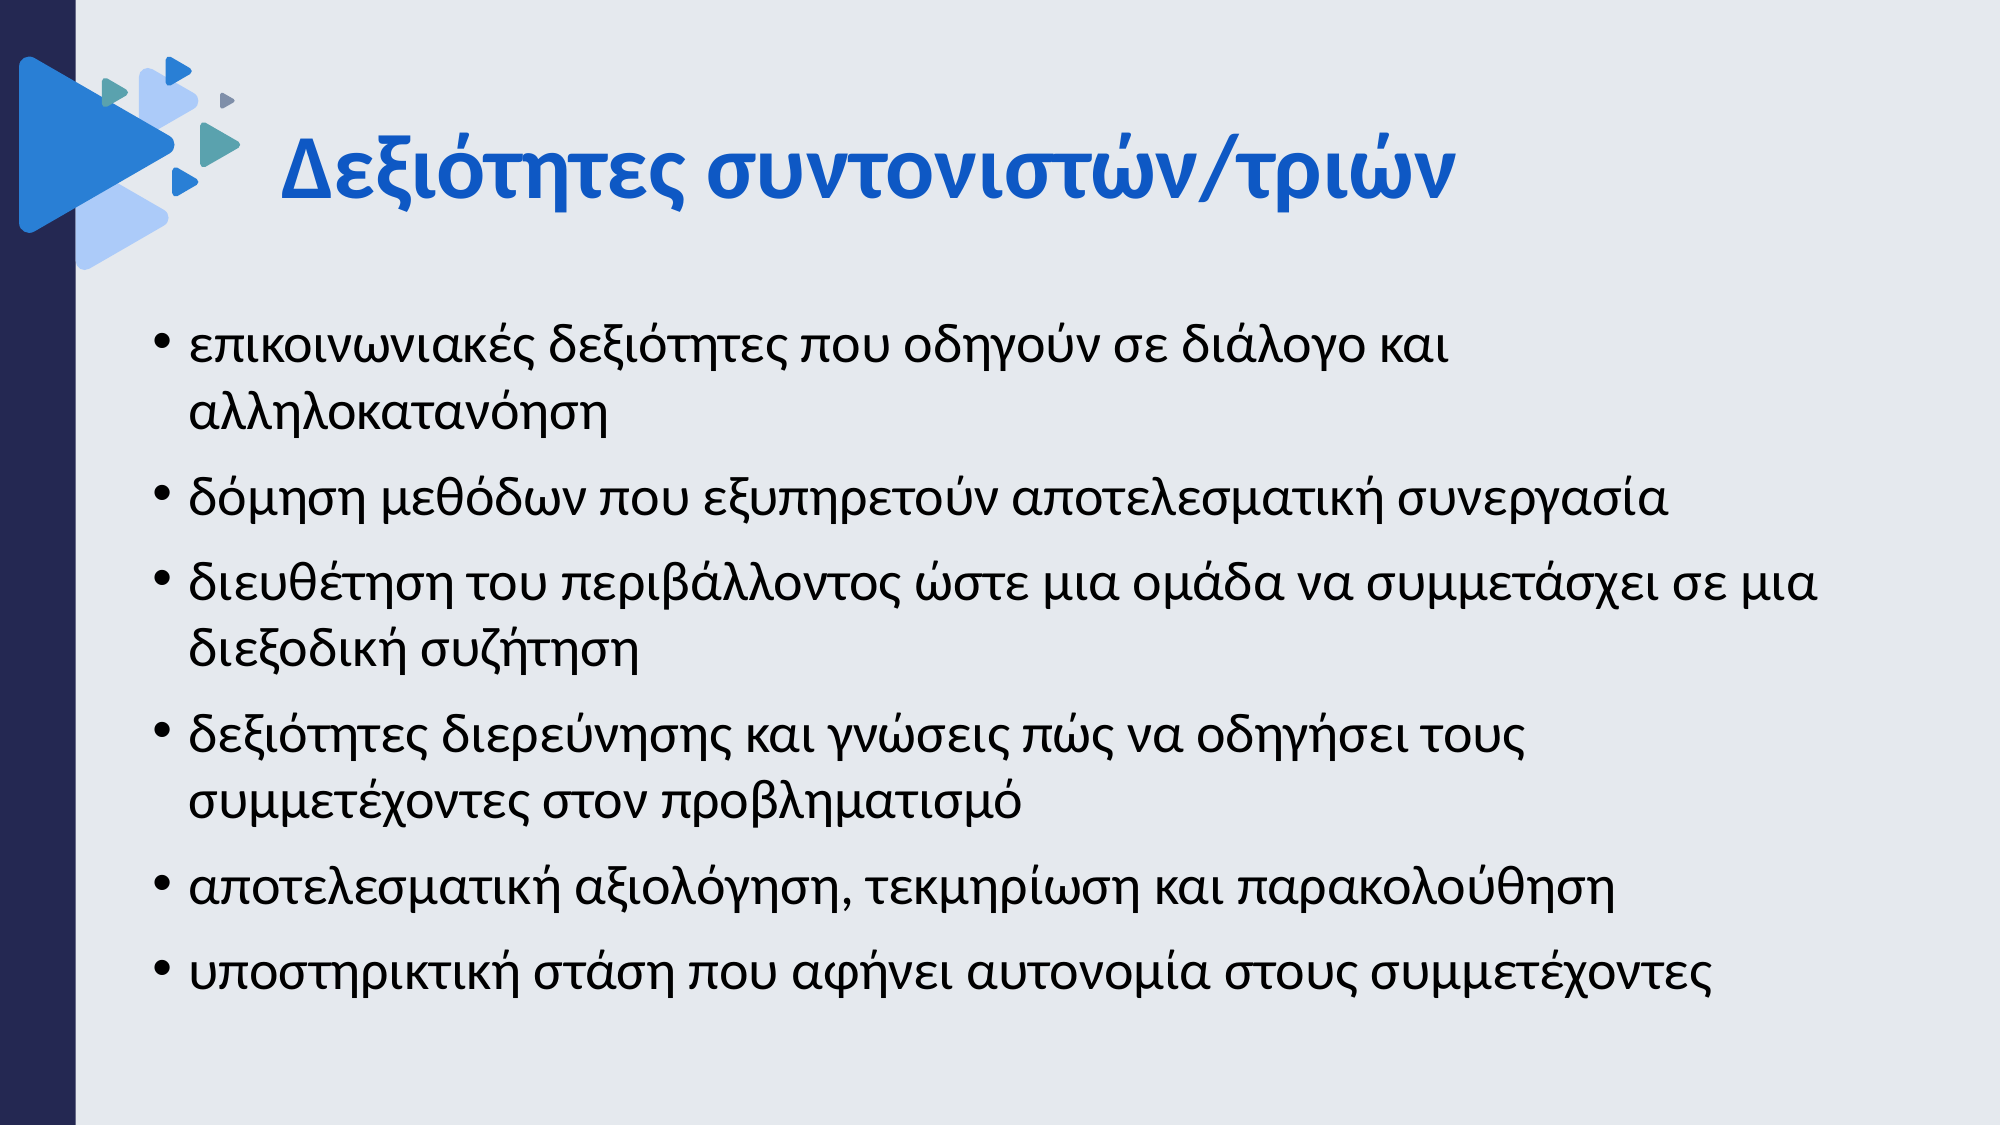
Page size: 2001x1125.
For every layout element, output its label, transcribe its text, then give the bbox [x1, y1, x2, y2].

list επικοινωνιακές δεξιότητες που οδηγούν σε διάλογο και αλληλοκατανόηση δόμηση μεθόδων που εξυπηρετούν αποτελεσματική συνεργασία διευθέτηση του περιβάλλοντος ώστε μια ομάδα να συμμετάσχει σε μια διεξοδική συζήτηση δεξιότητες διερεύνησης και γνώσεις πώς να οδηγήσει τους συμμετέχοντες στον προβληματισμό αποτελεσματική αξιολόγηση, τεκμηρίωση και παρακολούθηση υποστηρικτική στάση που αφήνει αυτονομία στους συμμετέχοντες [137, 299, 1863, 1014]
title Δεξιότητες συντονιστών/τριών [266, 59, 1863, 278]
